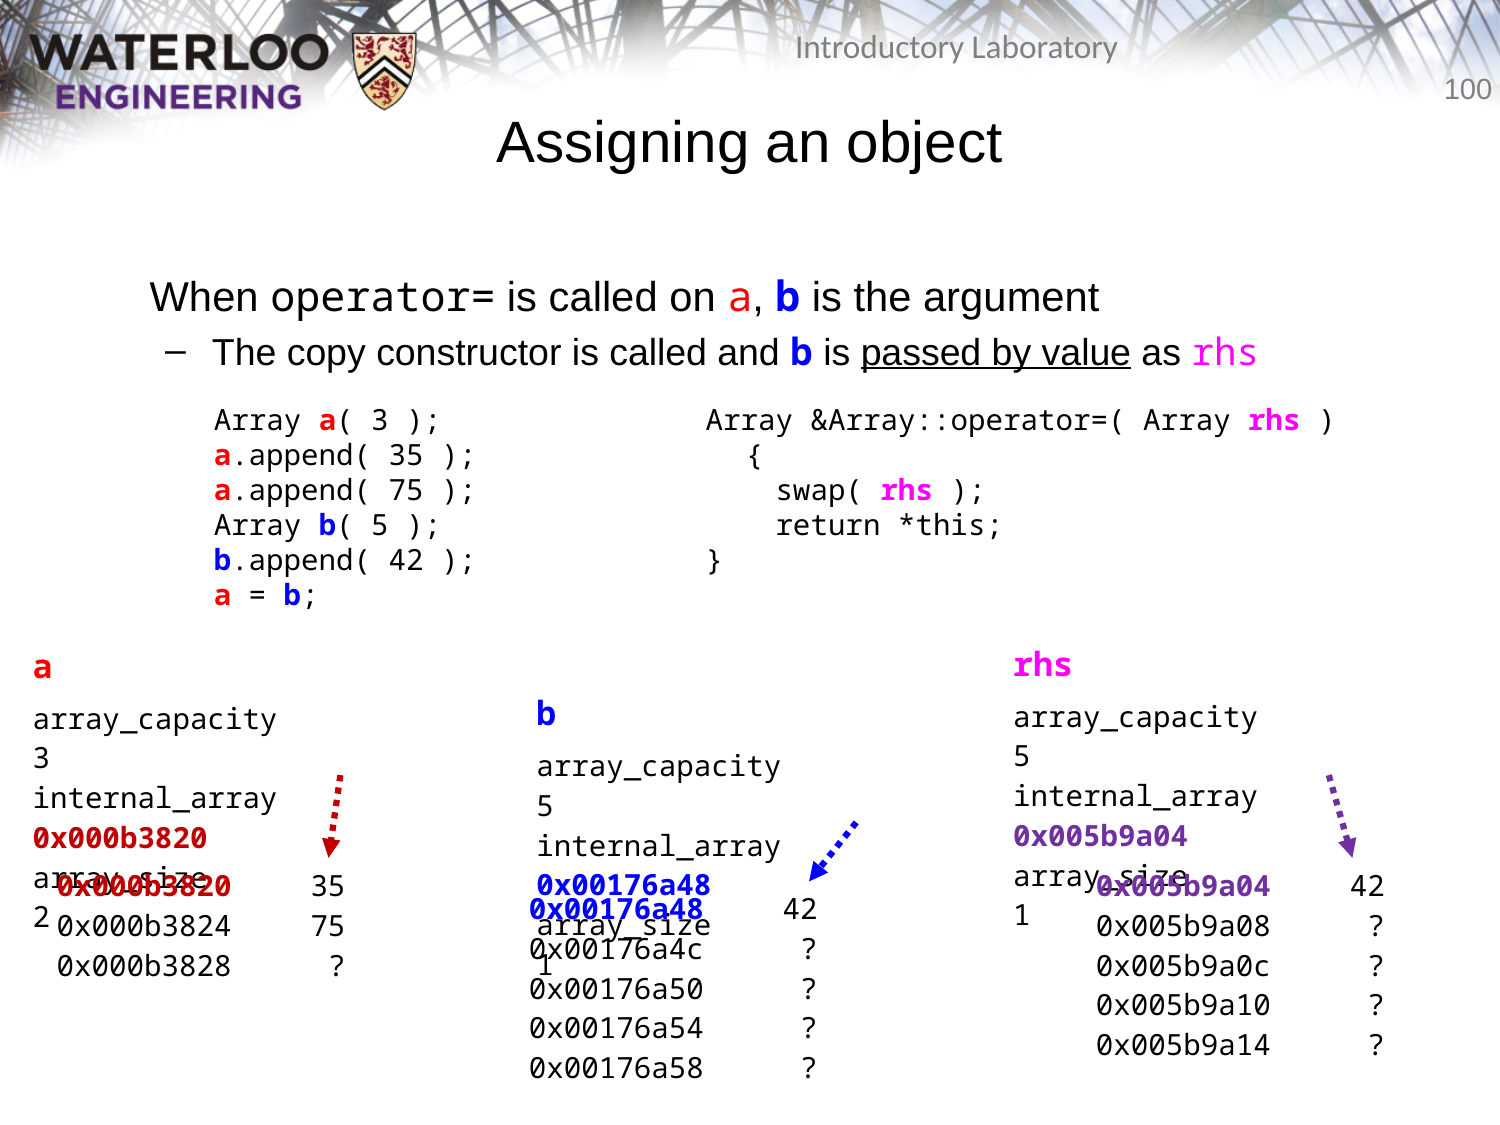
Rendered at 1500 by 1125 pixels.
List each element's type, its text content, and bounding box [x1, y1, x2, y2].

table_header 35 75 ? [254, 858, 361, 978]
table_cell array_capacity 5 internal_array 0x00176a48 array_size 1 [521, 738, 982, 963]
picture [0, 0, 1500, 1125]
text_box Array a( 3 ); a.append( 35 ); a.append( 75 ); Array b( 5 ); b.append( 42 ); a = b; [123, 394, 499, 619]
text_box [328, 774, 341, 858]
table_header b [521, 683, 982, 738]
list When operator= is called on a, b is the argument The copy constructor is called and b is passed by value as rhs [74, 262, 1426, 1006]
table_header 0x00176a48 0x00176a4c 0x00176a50 0x00176a54 0x00176a58 [514, 881, 726, 1071]
table_header a [18, 636, 478, 691]
table_header rhs [998, 633, 1459, 688]
text_box Array &Array::operator=( Array rhs ) { swap( rhs ); return *this; } [690, 394, 1353, 584]
title Assigning an object [74, 44, 1426, 233]
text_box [1328, 774, 1353, 858]
table_cell array_capacity 3 internal_array 0x000b3820 array_size 2 [18, 691, 478, 915]
table_header 0x000b3820 0x000b3824 0x000b3828 [42, 858, 254, 978]
table_header 0x005b9a04 0x005b9a08 0x005b9a0c 0x005b9a10 0x005b9a14 [1081, 858, 1293, 1048]
table_header 42 ? ? ? ? [1293, 858, 1400, 1048]
table_cell array_capacity 5 internal_array 0x005b9a04 array_size 1 [998, 688, 1459, 913]
table_header 42 ? ? ? ? [726, 881, 833, 1071]
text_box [808, 822, 857, 882]
